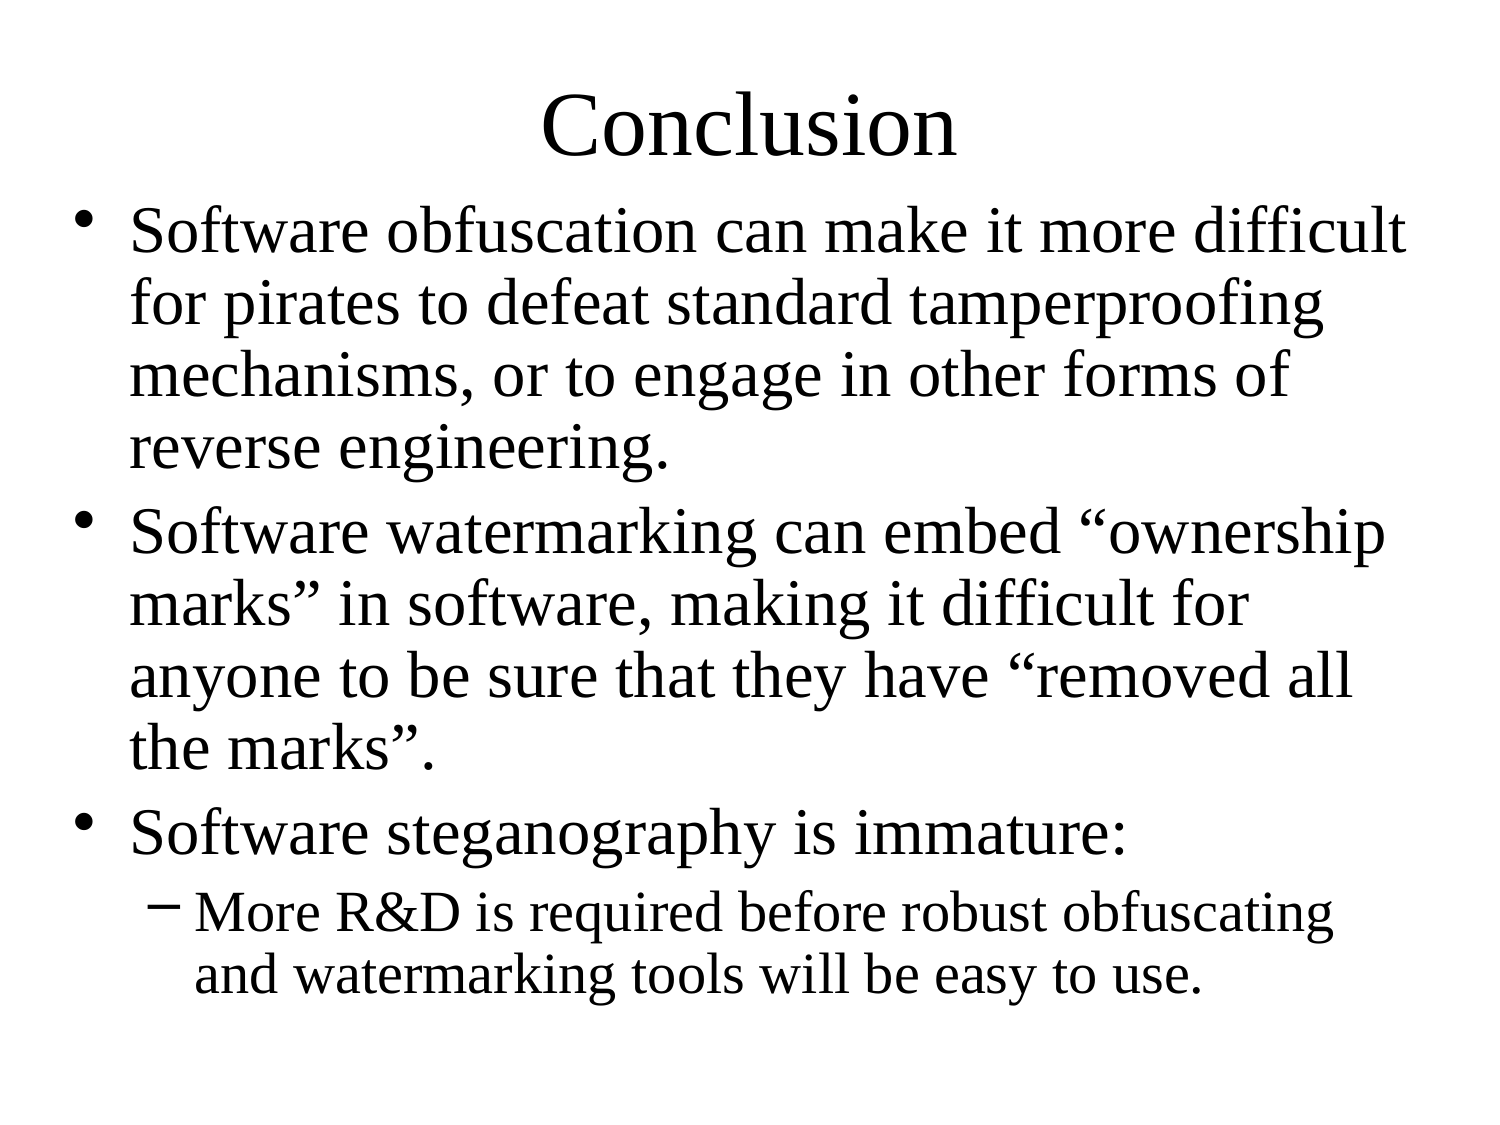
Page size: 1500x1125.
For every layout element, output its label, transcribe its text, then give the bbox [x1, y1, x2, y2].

list Software obfuscation can make it more difficult for pirates to defeat standard tamperproofing mechanisms, or to engage in other forms of reverse engineering. Software watermarking can embed “ownership marks” in software, making it difficult for anyone to be sure that they have “removed all the marks”. Software steganography is immature: More R&D is required before robust obfuscating and watermarking tools will be easy to use. [57, 187, 1446, 1025]
title Conclusion [112, 24, 1388, 187]
